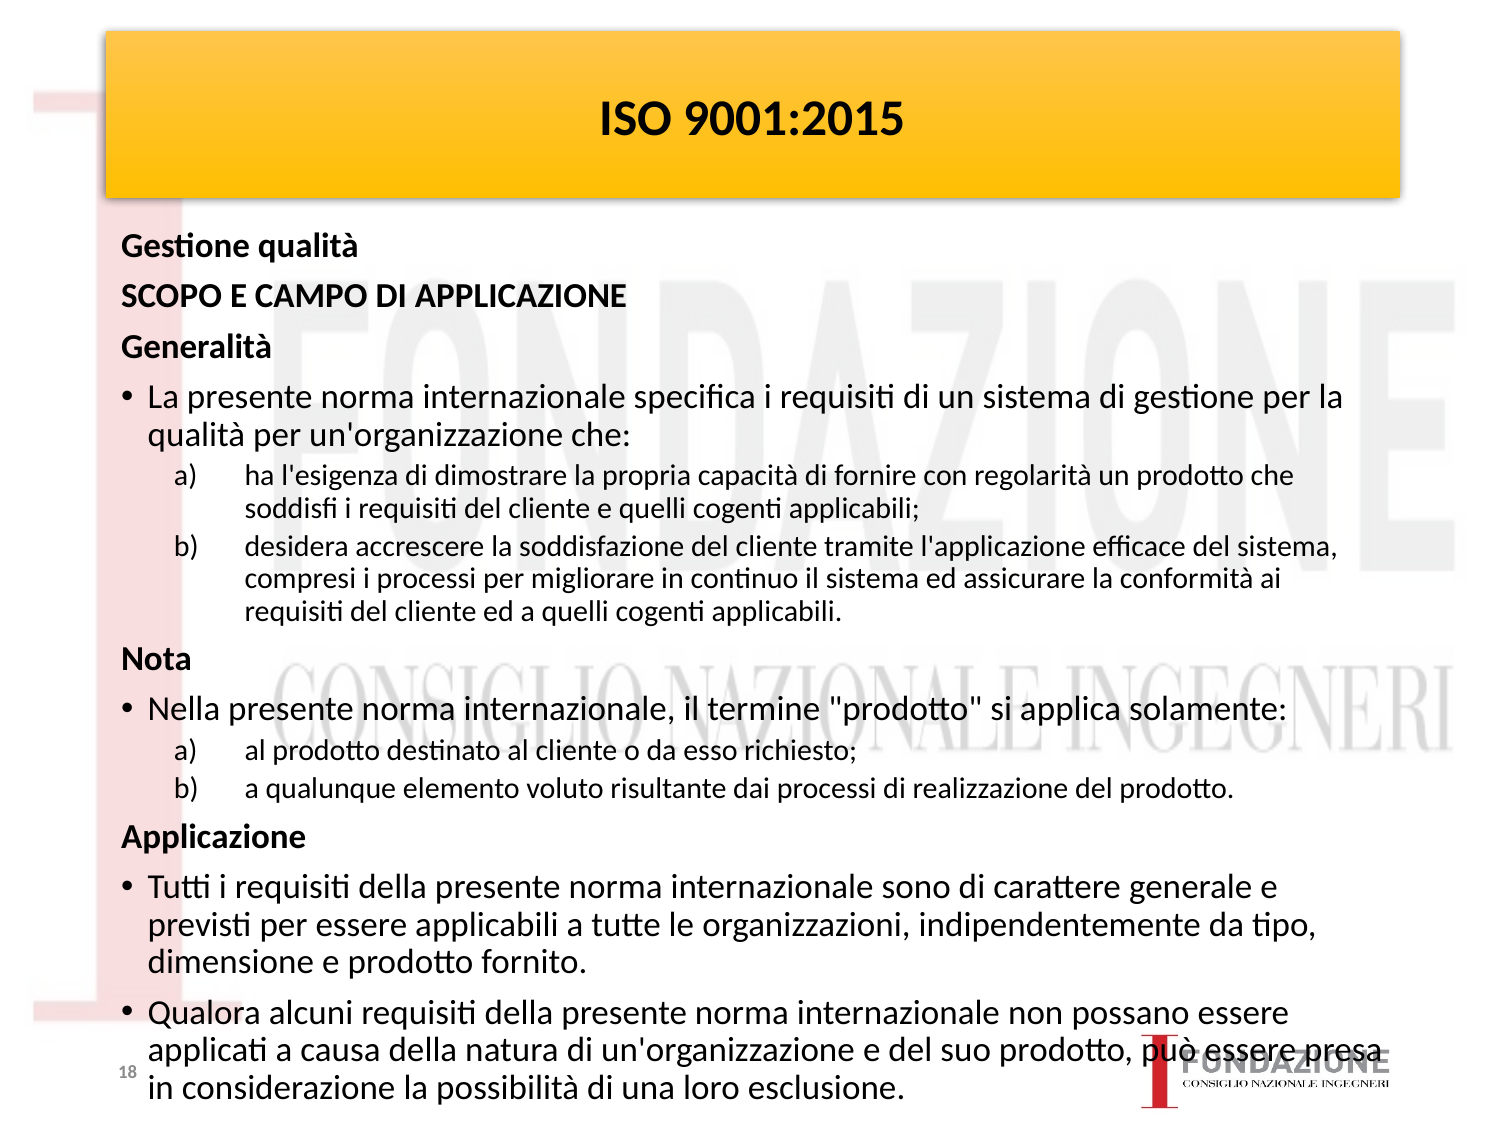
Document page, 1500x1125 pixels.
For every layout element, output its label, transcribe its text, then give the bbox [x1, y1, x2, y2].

title ISO 9001:2015 [105, 31, 1400, 198]
list Gestione qualità SCOPO E CAMPO DI APPLICAZIONE Generalità La presente norma internazionale specifica i requisiti di un sistema di gestione per la qualità per un'organizzazione che: ha l'esigenza di dimostrare la propria capacità di fornire con regolarità un prodotto che soddisfi i requisiti del cliente e quelli cogenti applicabili; desidera accrescere la soddisfazione del cliente tramite l'applicazione efficace del sistema, compresi i processi per migliorare in continuo il sistema ed assicurare la conformità ai requisiti del cliente ed a quelli cogenti applicabili. Nota Nella presente norma internazionale, il termine "prodotto" si applica solamente: al prodotto destinato al cliente o da esso richiesto; a qualunque elemento voluto risultante dai processi di realizzazione del prodotto. Applicazione Tutti i requisiti della presente norma internazionale sono di carattere generale e previsti per essere applicabili a tutte le organizzazioni, indipendentemente da tipo, dimensione e prodotto fornito. Qualora alcuni requisiti della presente norma internazionale non possano essere applicati a causa della natura di un'organizzazione e del suo prodotto, può essere presa in considerazione la possibilità di una loro esclusione. [105, 219, 1400, 1125]
text_box [100, 373, 105, 873]
